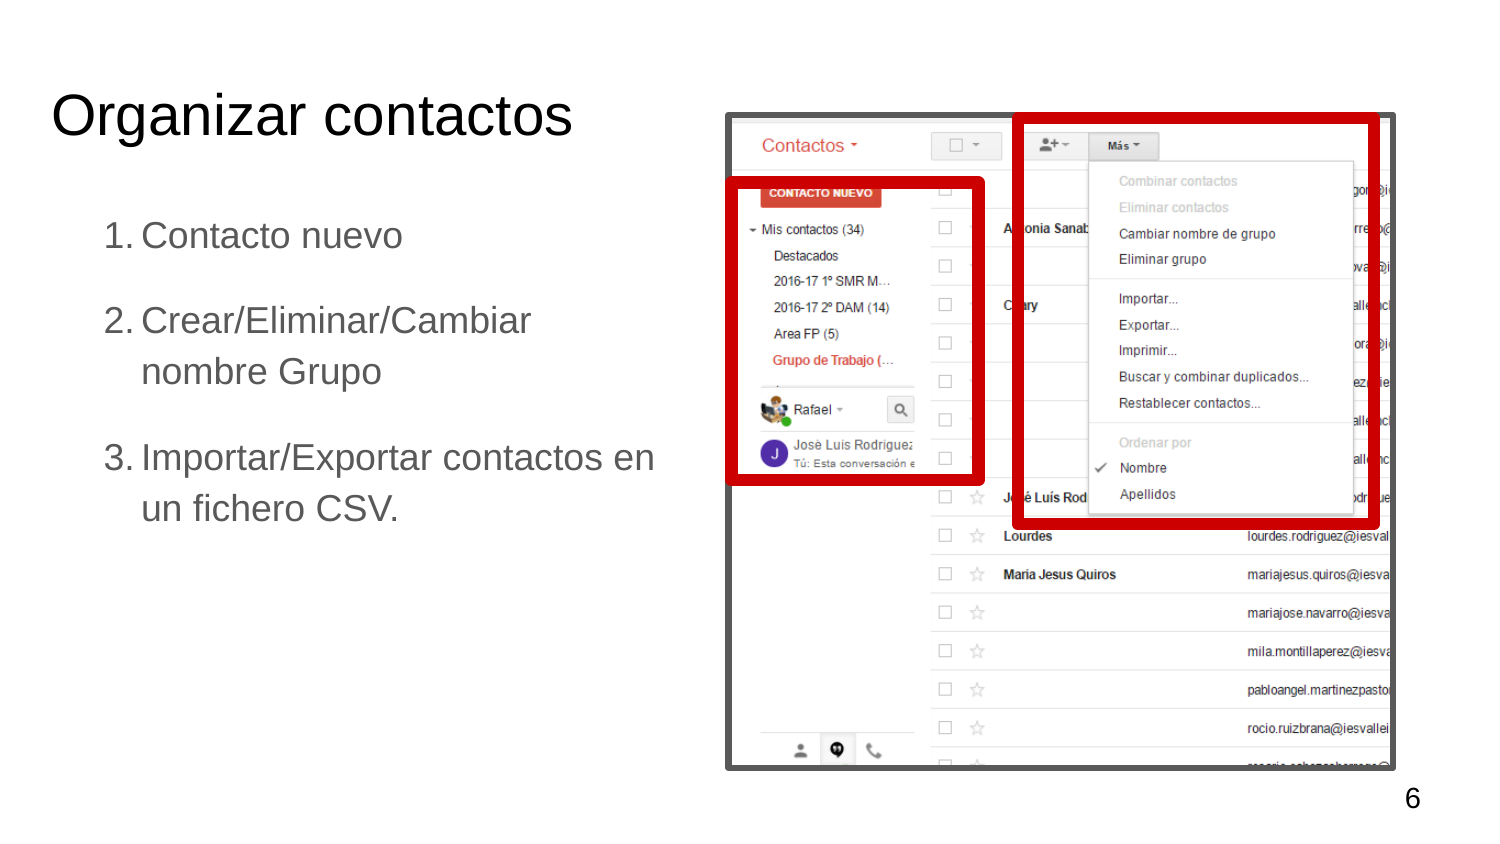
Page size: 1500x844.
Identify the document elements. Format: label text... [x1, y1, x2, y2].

slide_number ‹#› [1389, 764, 1480, 830]
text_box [731, 117, 1391, 766]
title Organizar contactos [36, 62, 1434, 157]
list Contacto nuevo Crear/Eliminar/Cambiar nombre Grupo Importar/Exportar contactos en un fichero CSV. [51, 189, 676, 750]
